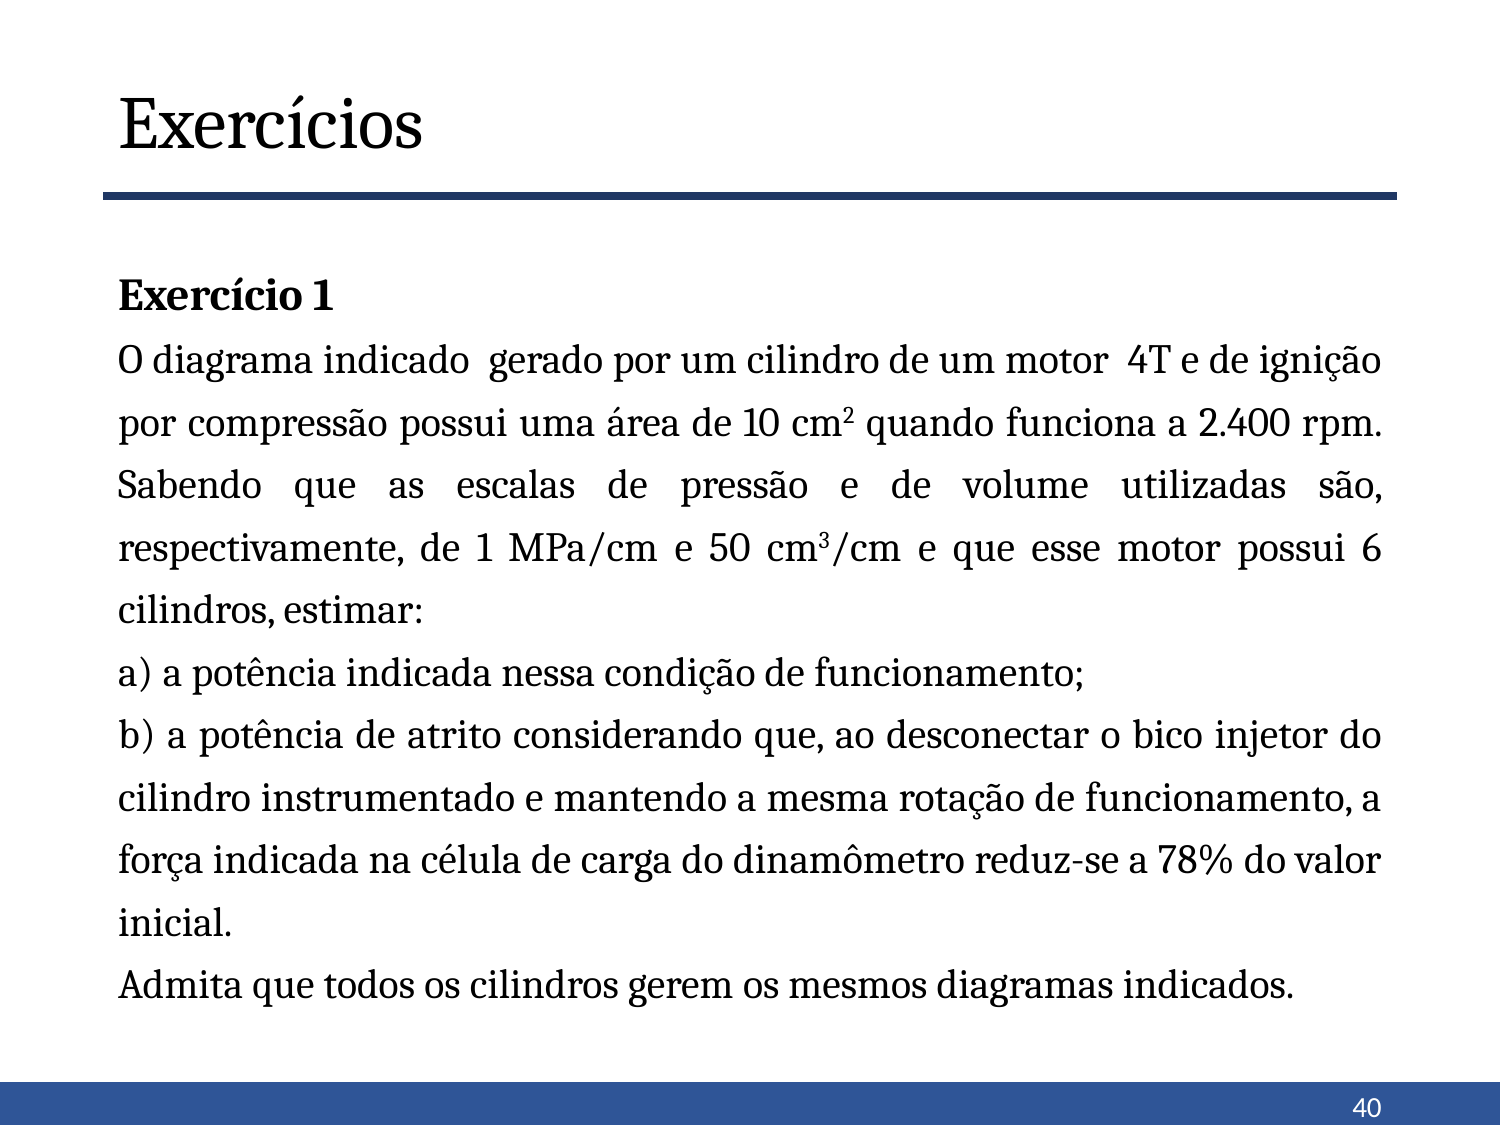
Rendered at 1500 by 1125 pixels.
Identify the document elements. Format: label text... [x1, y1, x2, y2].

slide_number 40 [1059, 1082, 1397, 1125]
title Exercícios [103, 14, 1397, 235]
